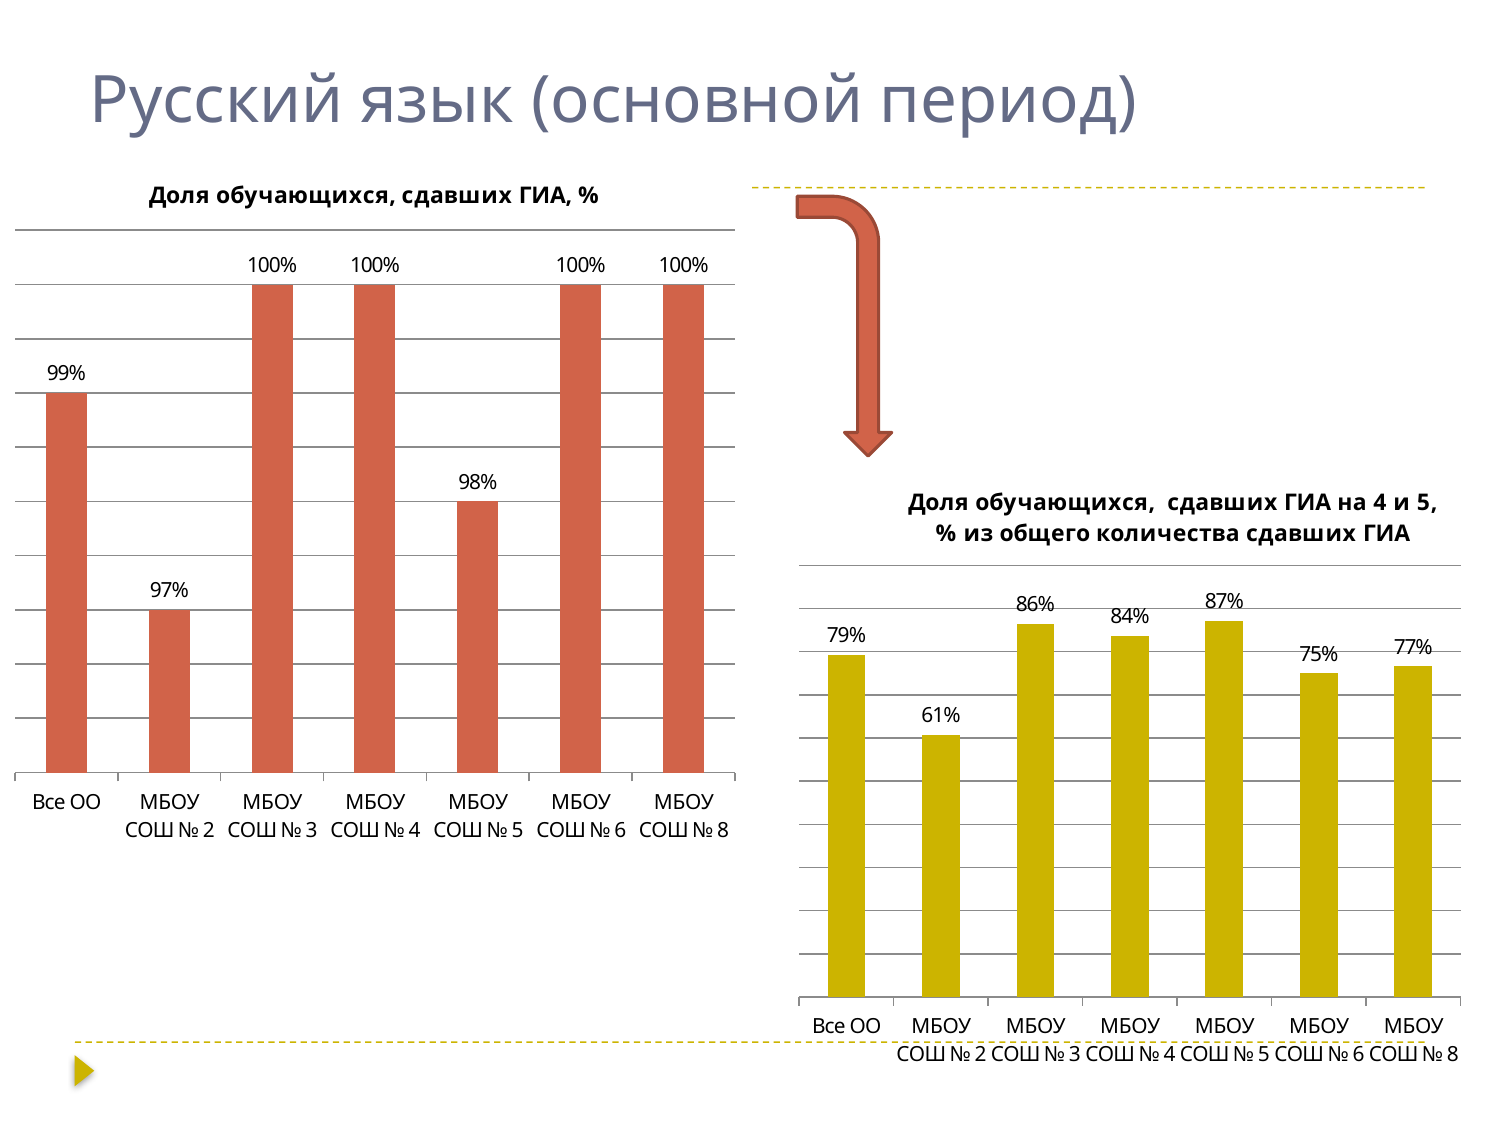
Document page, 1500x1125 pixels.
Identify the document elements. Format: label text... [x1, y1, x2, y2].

text_box [795, 194, 894, 455]
title Русский язык (основной период) [75, 45, 1425, 149]
chart [0, 148, 751, 858]
chart [785, 455, 1475, 1081]
